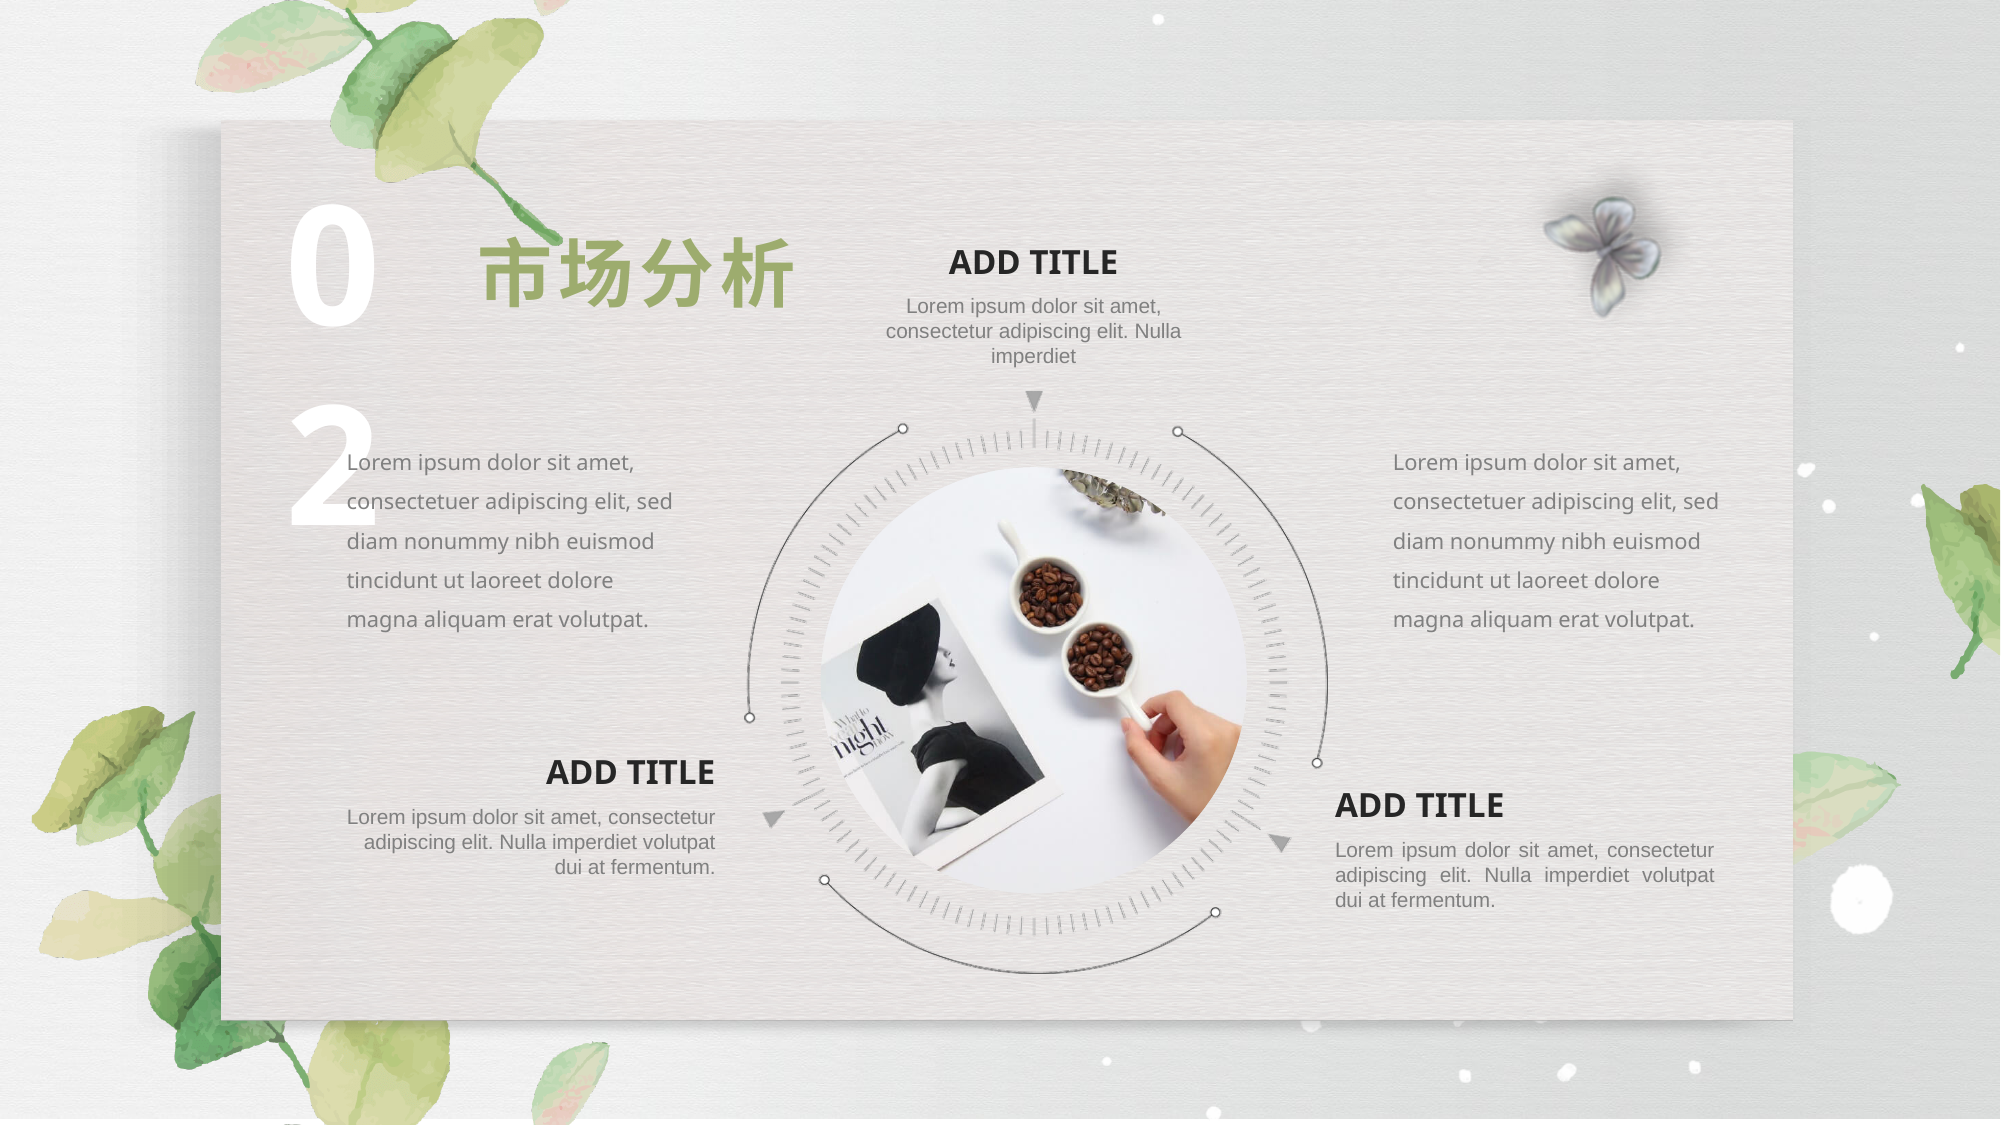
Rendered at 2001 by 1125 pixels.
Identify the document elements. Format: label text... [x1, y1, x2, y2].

text_box Lorem ipsum dolor sit amet, consectetuer adipiscing elit, sed diam nonummy nibh euismod tincidunt ut laoreet dolore magna aliquam erat volutpat. [331, 428, 663, 640]
text_box 02 [270, 151, 491, 567]
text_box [321, 744, 731, 888]
text_box Lorem ipsum dolor sit amet, consectetuer adipiscing elit, sed diam nonummy nibh euismod tincidunt ut laoreet dolore magna aliquam erat volutpat. [1379, 428, 1738, 640]
picture [0, 0, 2001, 1125]
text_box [829, 233, 1239, 377]
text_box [1320, 777, 1730, 921]
text_box 市场分析 [462, 218, 812, 324]
